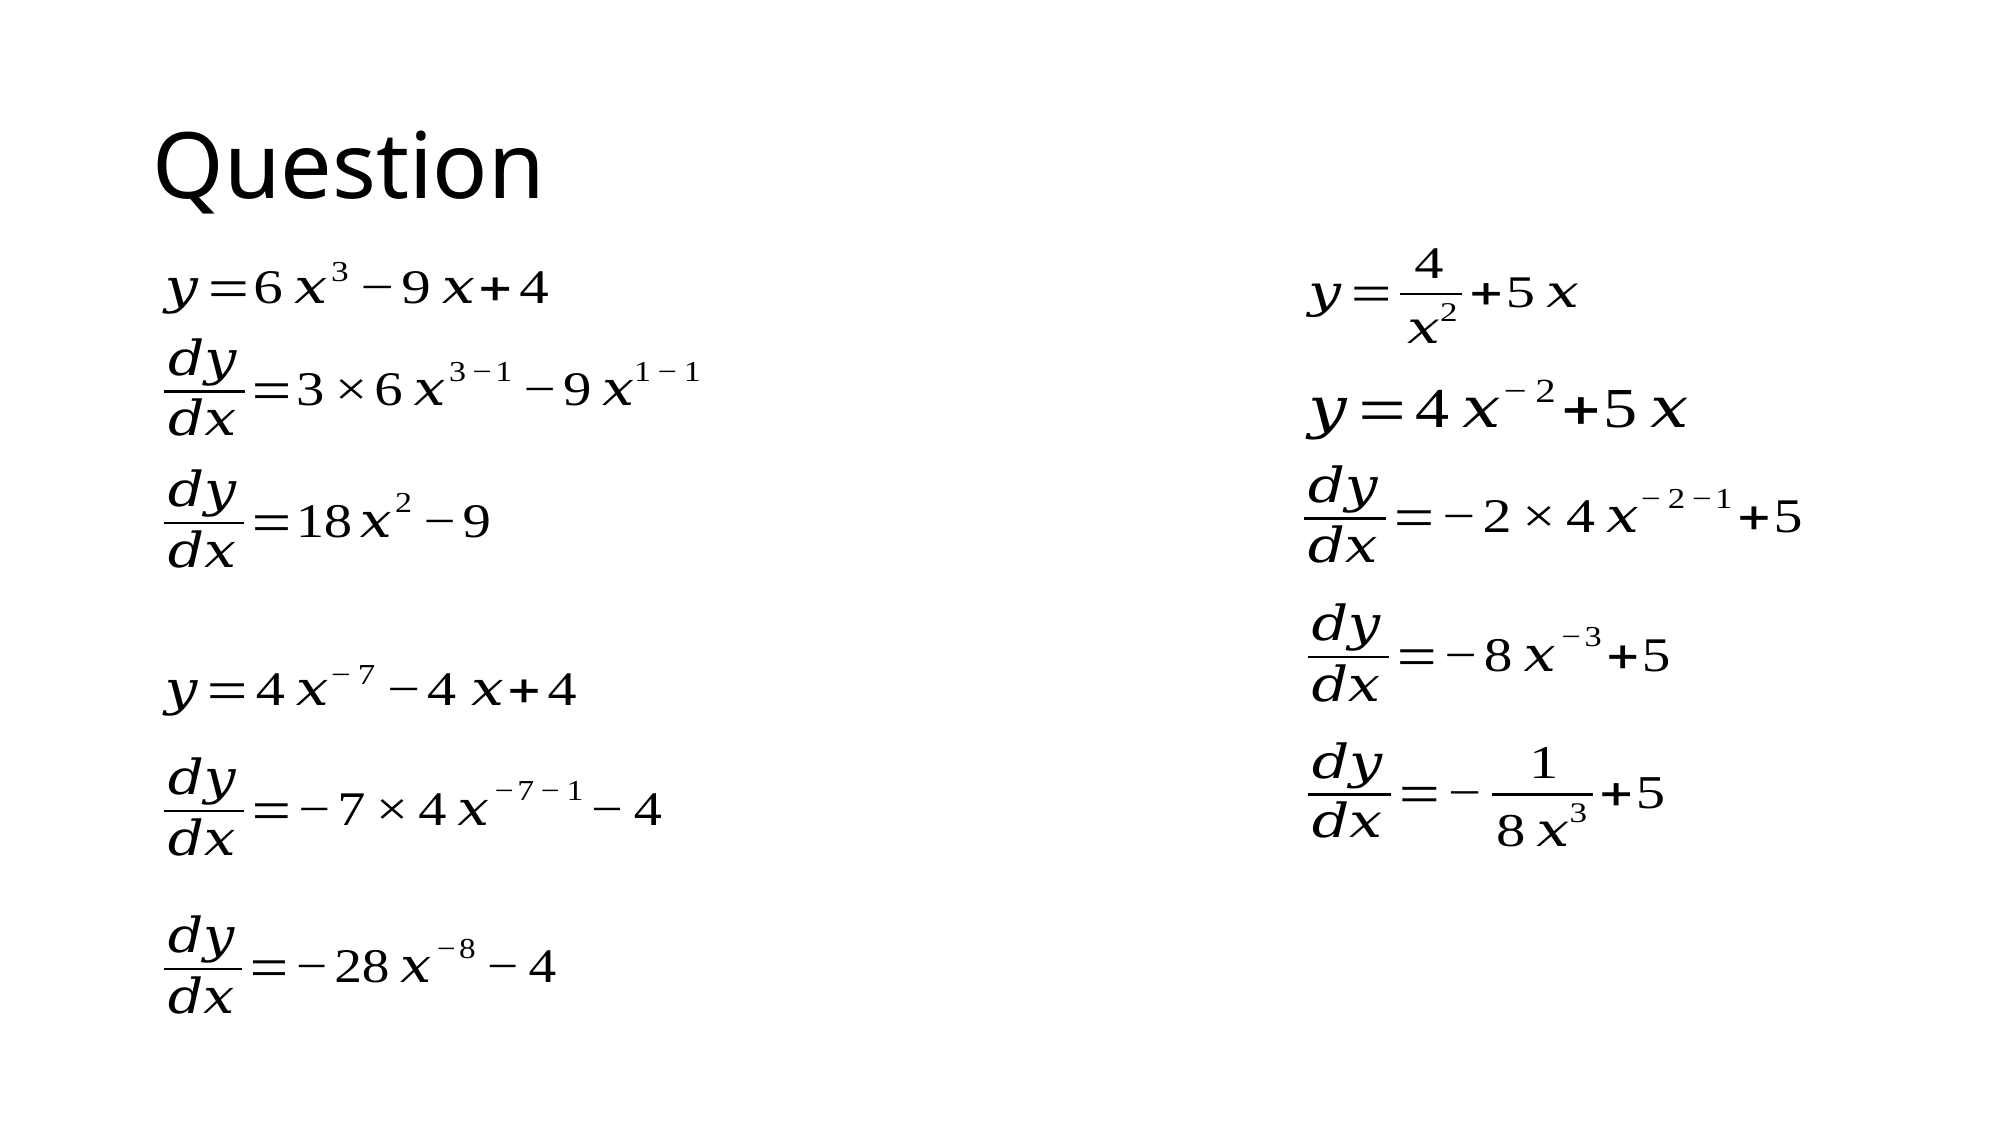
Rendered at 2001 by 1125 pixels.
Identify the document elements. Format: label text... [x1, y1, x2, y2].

title Question [137, 59, 1863, 278]
